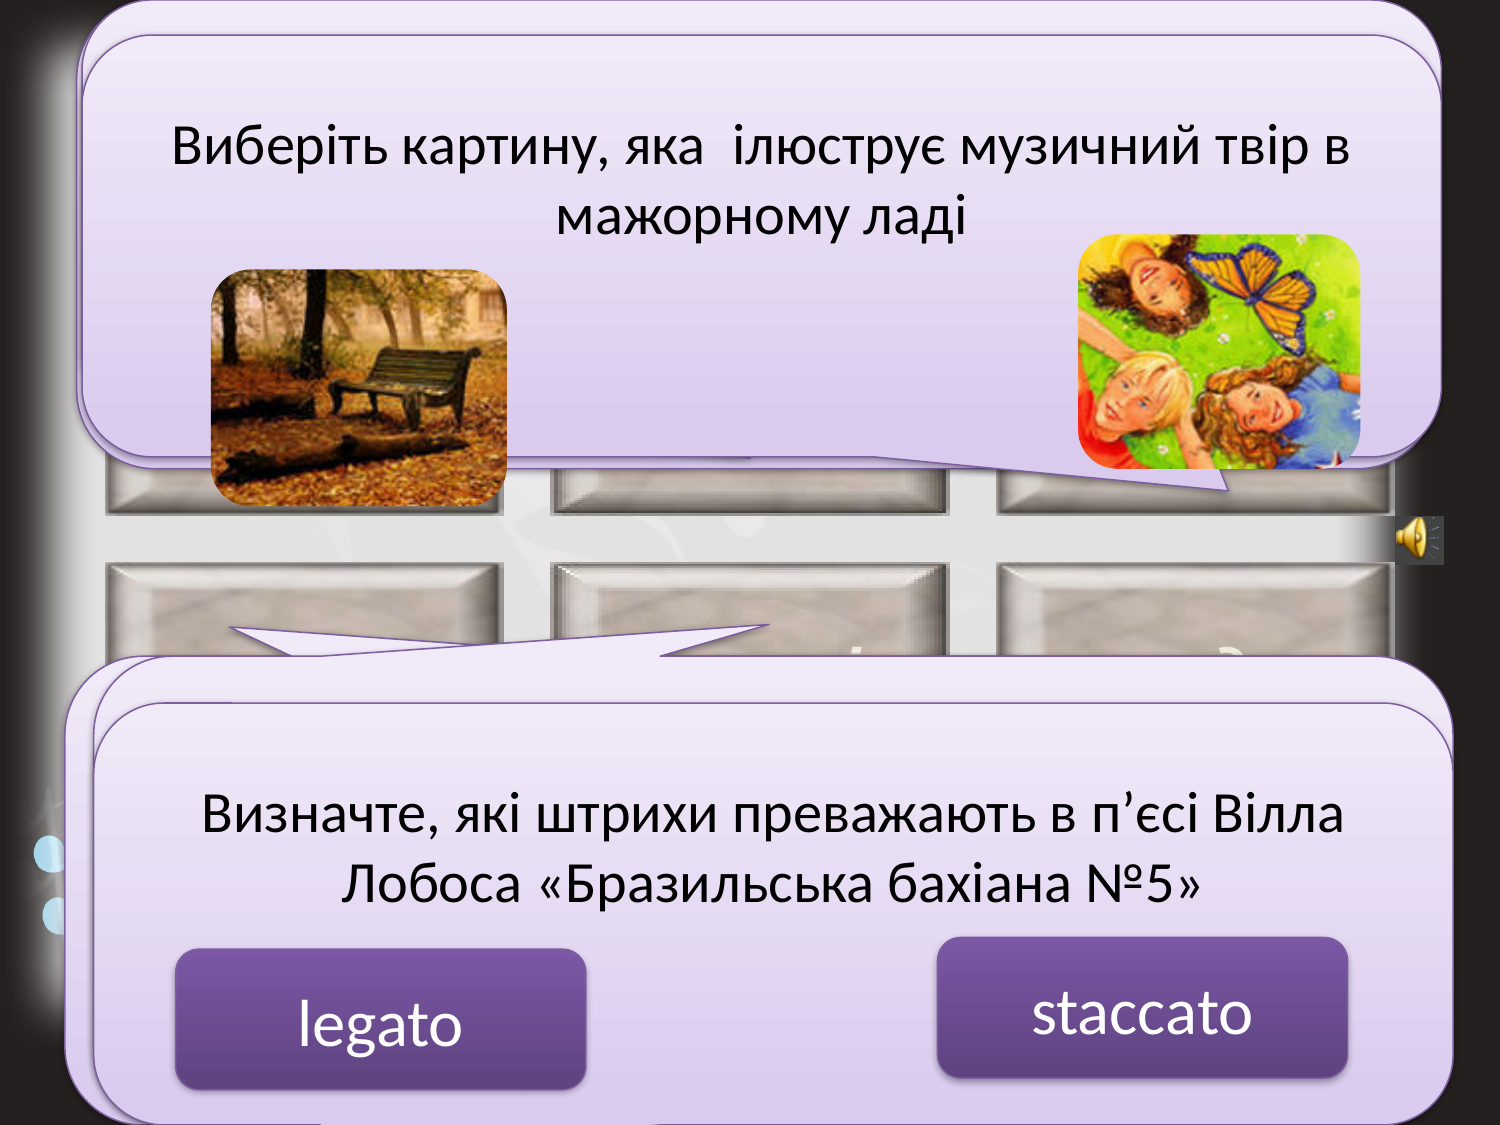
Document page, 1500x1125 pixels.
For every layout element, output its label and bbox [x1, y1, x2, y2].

text_box [105, 562, 505, 786]
text_box [105, 292, 505, 516]
text_box [550, 292, 950, 516]
picture [0, 0, 1500, 1125]
text_box [550, 562, 950, 786]
text_box [995, 292, 1395, 516]
text_box [995, 562, 1395, 786]
